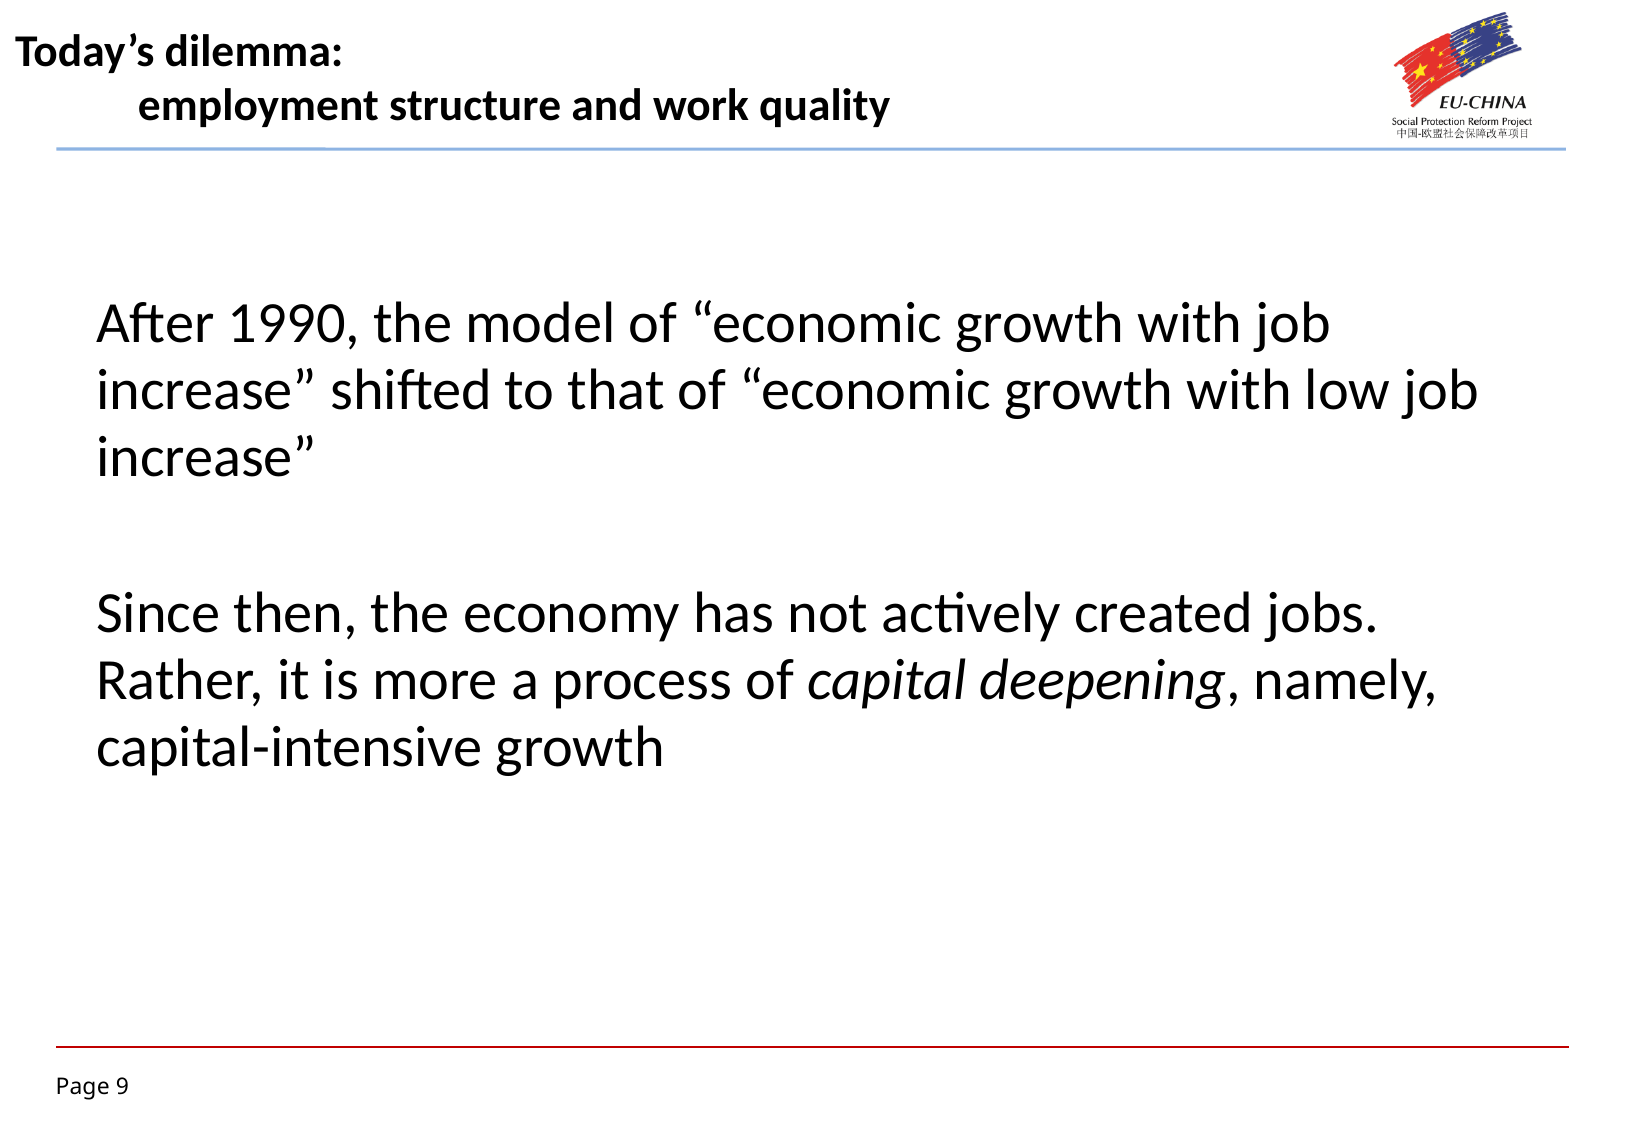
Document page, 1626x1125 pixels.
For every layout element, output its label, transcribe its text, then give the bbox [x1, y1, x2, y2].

title Today’s dilemma: employment structure and work quality [0, 13, 1333, 138]
picture [1387, 0, 1537, 147]
list After 1990, the model of “economic growth with job increase” shifted to that of “economic growth with low job increase” Since then, the economy has not actively created jobs. Rather, it is more a process of capital deepening, namely, capital-intensive growth [81, 280, 1544, 1023]
